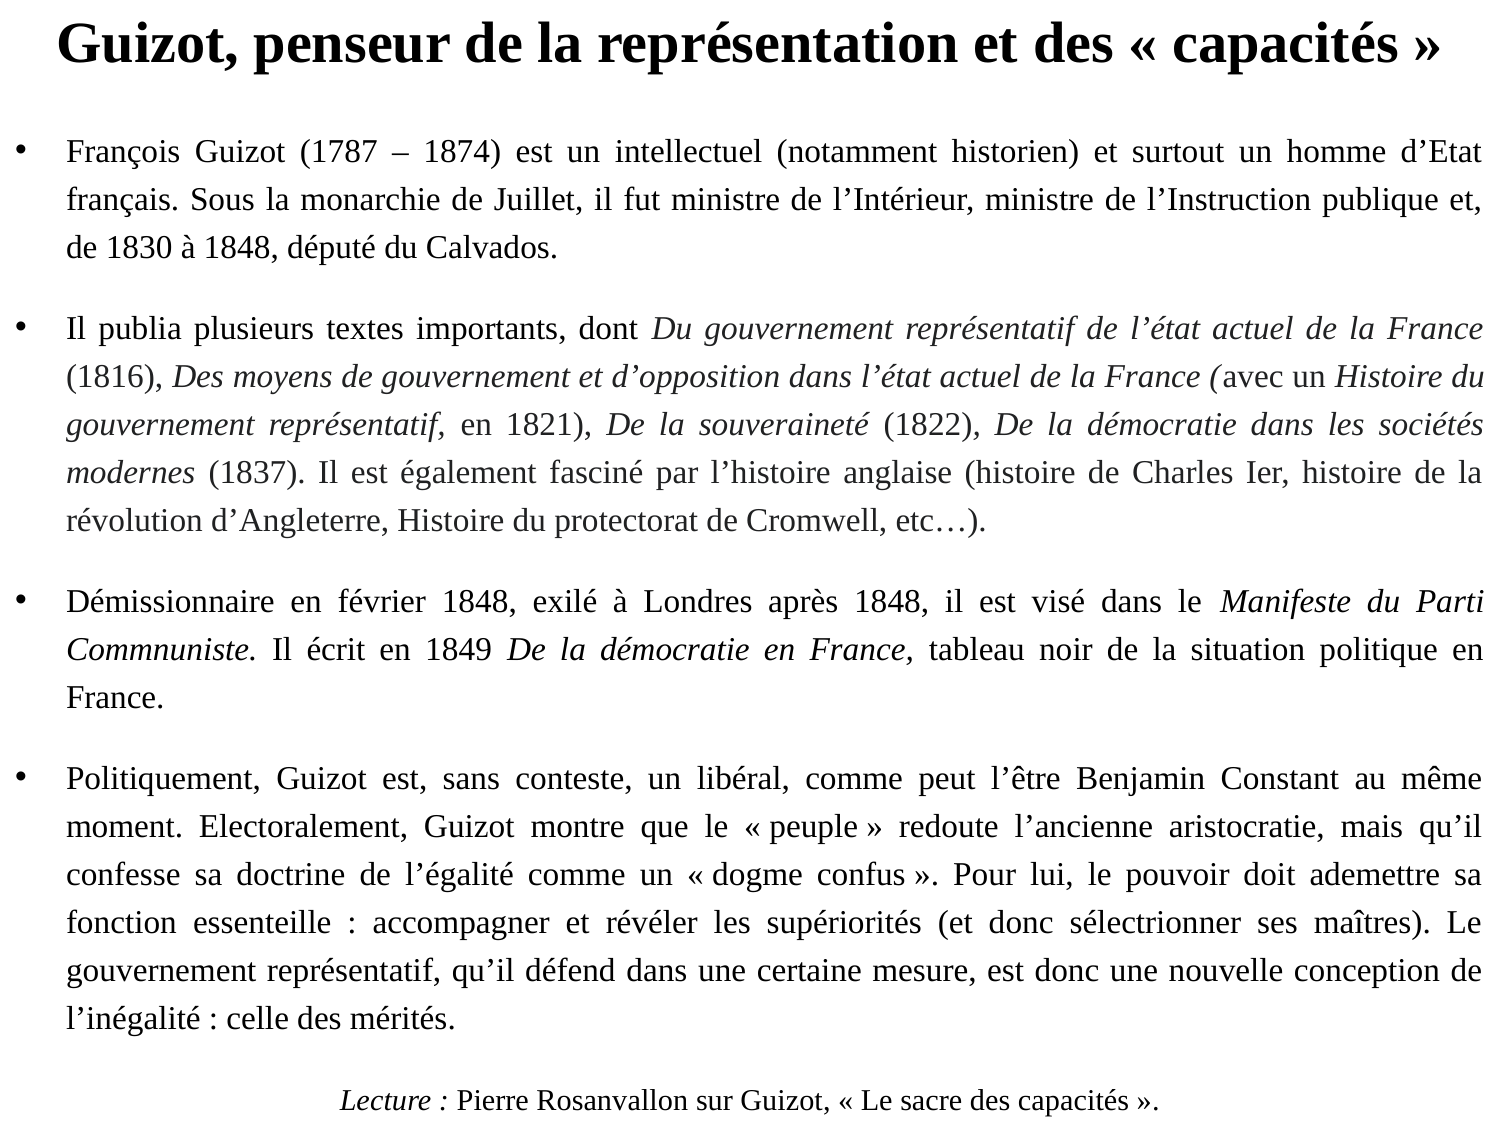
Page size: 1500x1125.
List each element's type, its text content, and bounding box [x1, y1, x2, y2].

list François Guizot (1787 – 1874) est un intellectuel (notamment historien) et surtout un homme d’Etat français. Sous la monarchie de Juillet, il fut ministre de l’Intérieur, ministre de l’Instruction publique et, de 1830 à 1848, député du Calvados. Il publia plusieurs textes importants, dont Du gouvernement représentatif de l’état actuel de la France (1816), Des moyens de gouvernement et d’opposition dans l’état actuel de la France (avec un Histoire du gouvernement représentatif, en 1821), De la souveraineté (1822), De la démocratie dans les sociétés modernes (1837). Il est également fasciné par l’histoire anglaise (histoire de Charles Ier, histoire de la révolution d’Angleterre, Histoire du protectorat de Cromwell, etc…). Démissionnaire en février 1848, exilé à Londres après 1848, il est visé dans le Manifeste du Parti Commnuniste. Il écrit en 1849 De la démocratie en France, tableau noir de la situation politique en France. Politiquement, Guizot est, sans conteste, un libéral, comme peut l’être Benjamin Constant au même moment. Electoralement, Guizot montre que le « peuple » redoute l’ancienne aristocratie, mais qu’il confesse sa doctrine de l’égalité comme un « dogme confus ». Pour lui, le pouvoir doit ademettre sa fonction essenteille : accompagner et révéler les supériorités (et donc sélectrionner ses maîtres). Le gouvernement représentatif, qu’il défend dans une certaine mesure, est donc une nouvelle conception de l’inégalité : celle des mérités. Lecture : Pierre Rosanvallon sur Guizot, « Le sacre des capacités ». [0, 113, 1500, 1125]
title Guizot, penseur de la représentation et des « capacités » [0, 0, 1500, 79]
